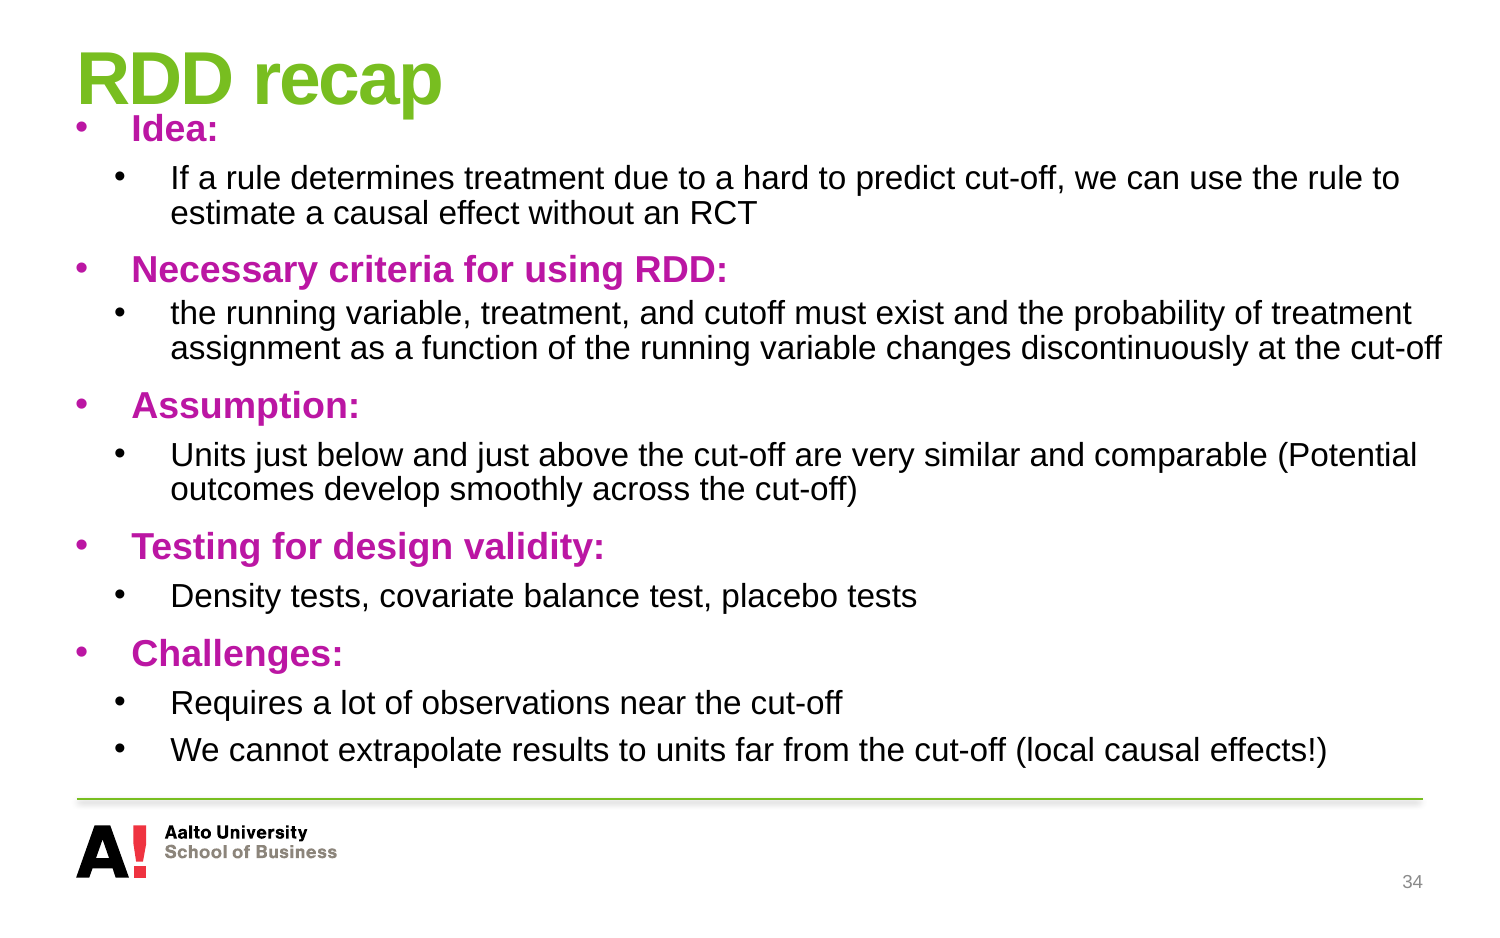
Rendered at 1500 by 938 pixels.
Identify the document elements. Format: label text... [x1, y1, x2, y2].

title RDD recap [76, 43, 1424, 114]
slide_number 34 [829, 870, 1424, 893]
list Idea: If a rule determines treatment due to a hard to predict cut-off, we can use the rule to estimate a causal effect without an RCT Necessary criteria for using RDD: the running variable, treatment, and cutoff must exist and the probability of treatment assignment as a function of the running variable changes discontinuously at the cut-off Assumption: Units just below and just above the cut-off are very similar and comparable (Potential outcomes develop smoothly across the cut-off) Testing for design validity: Density tests, covariate balance test, placebo tests Challenges: Requires a lot of observations near the cut-off We cannot extrapolate results to units far from the cut-off (local causal effects!) [75, 114, 1459, 812]
